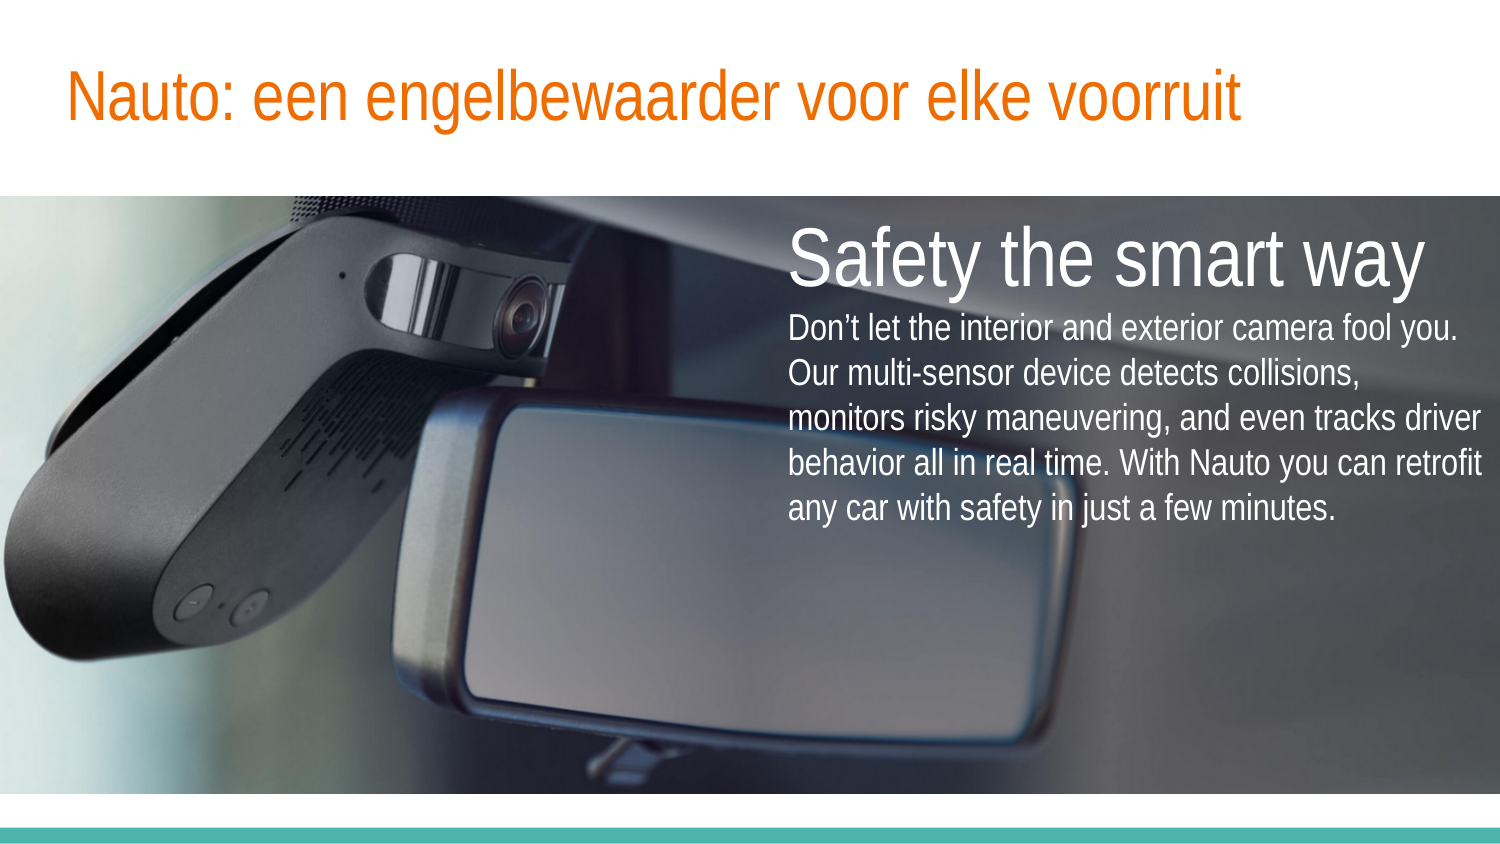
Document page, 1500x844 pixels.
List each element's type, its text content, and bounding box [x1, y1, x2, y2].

title Nauto: een engelbewaarder voor elke voorruit [51, 34, 1499, 151]
picture [0, 196, 1500, 794]
